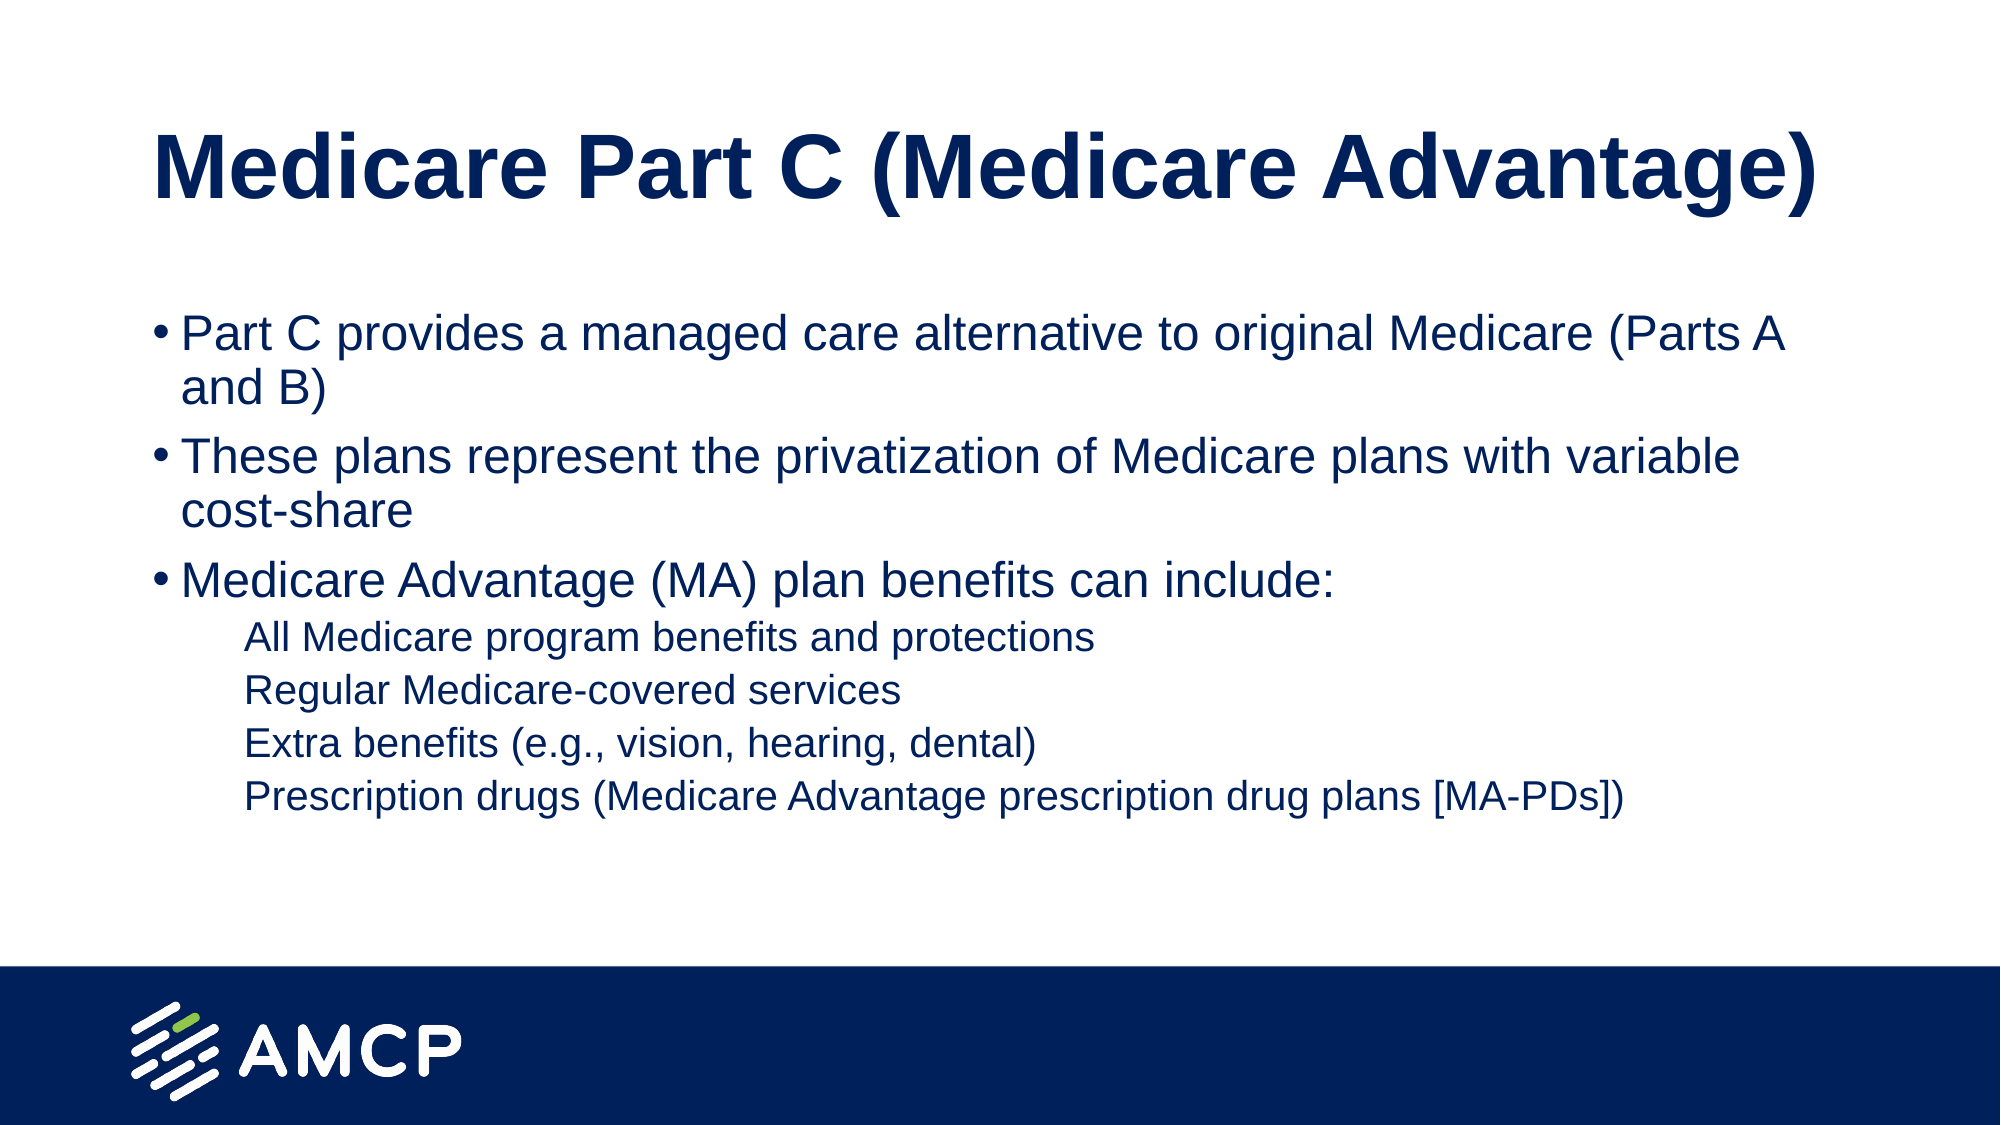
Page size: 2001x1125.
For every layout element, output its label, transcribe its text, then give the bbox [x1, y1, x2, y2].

list Part C provides a managed care alternative to original Medicare (Parts A and B) These plans represent the privatization of Medicare plans with variable cost-share Medicare Advantage (MA) plan benefits can include: All Medicare program benefits and protections Regular Medicare-covered services Extra benefits (e.g., vision, hearing, dental) Prescription drugs (Medicare Advantage prescription drug plans [MA-PDs]) [137, 299, 1863, 940]
picture [0, 666, 813, 1125]
title Medicare Part C (Medicare Advantage) [137, 59, 1863, 278]
